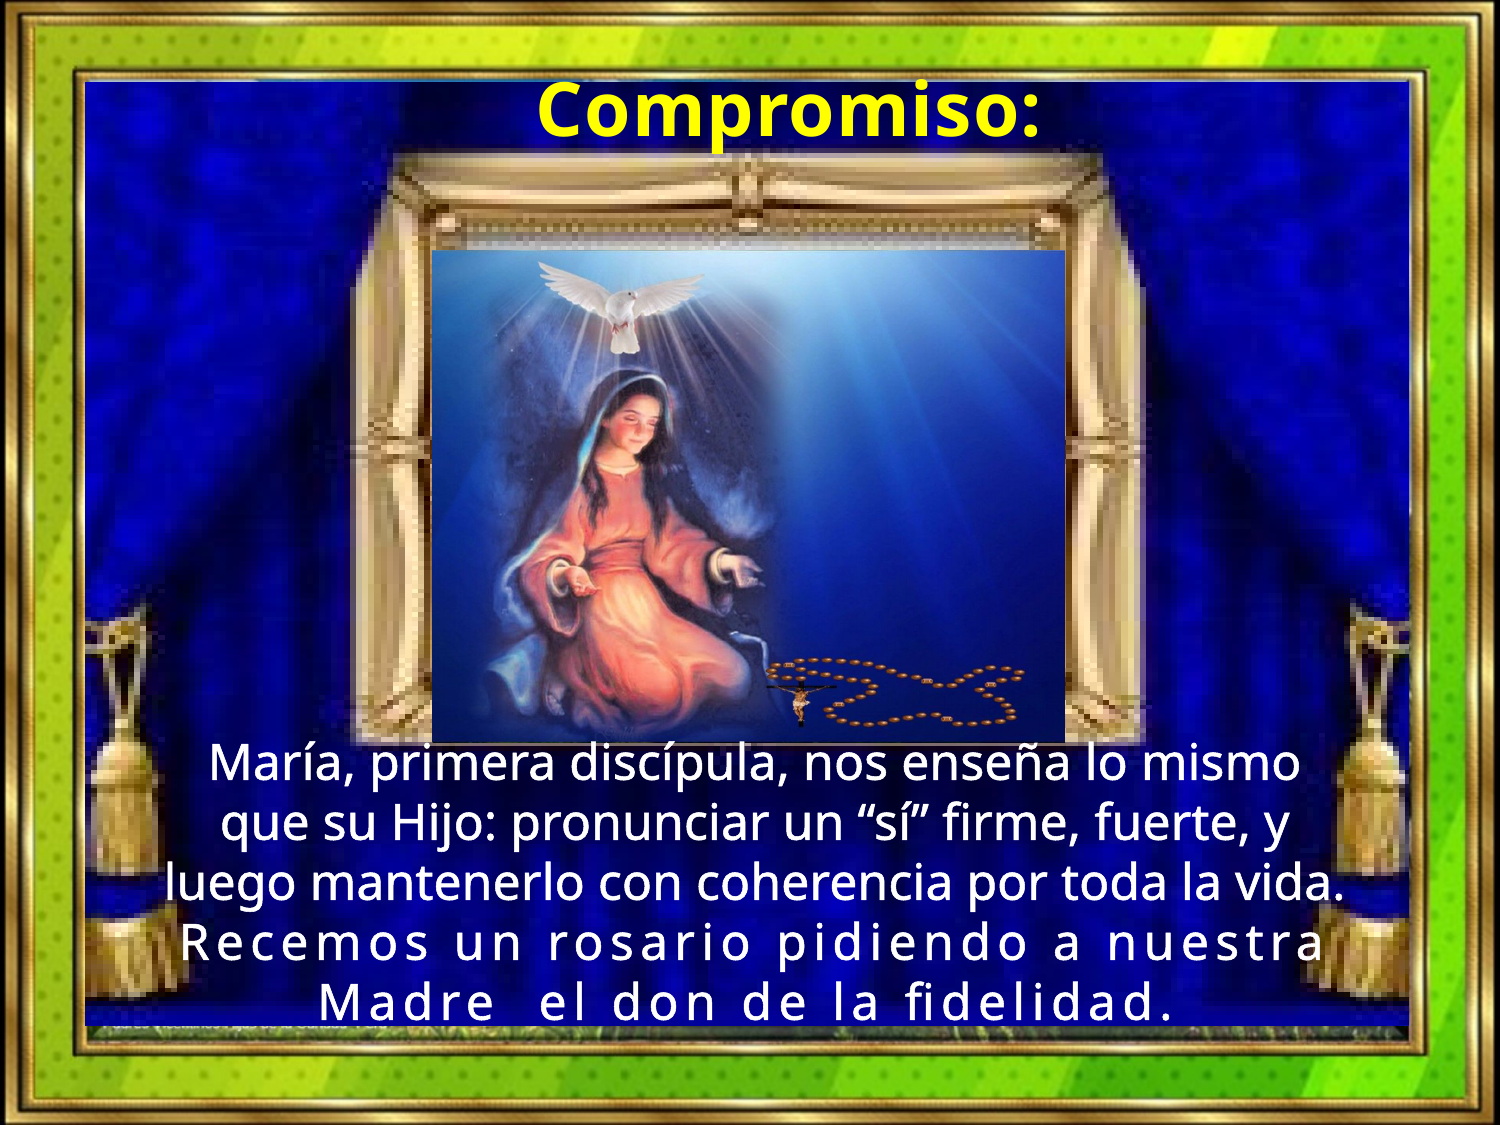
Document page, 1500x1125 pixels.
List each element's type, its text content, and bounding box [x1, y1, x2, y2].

text_box Compromiso: [520, 54, 1065, 82]
picture [0, 0, 1500, 1125]
